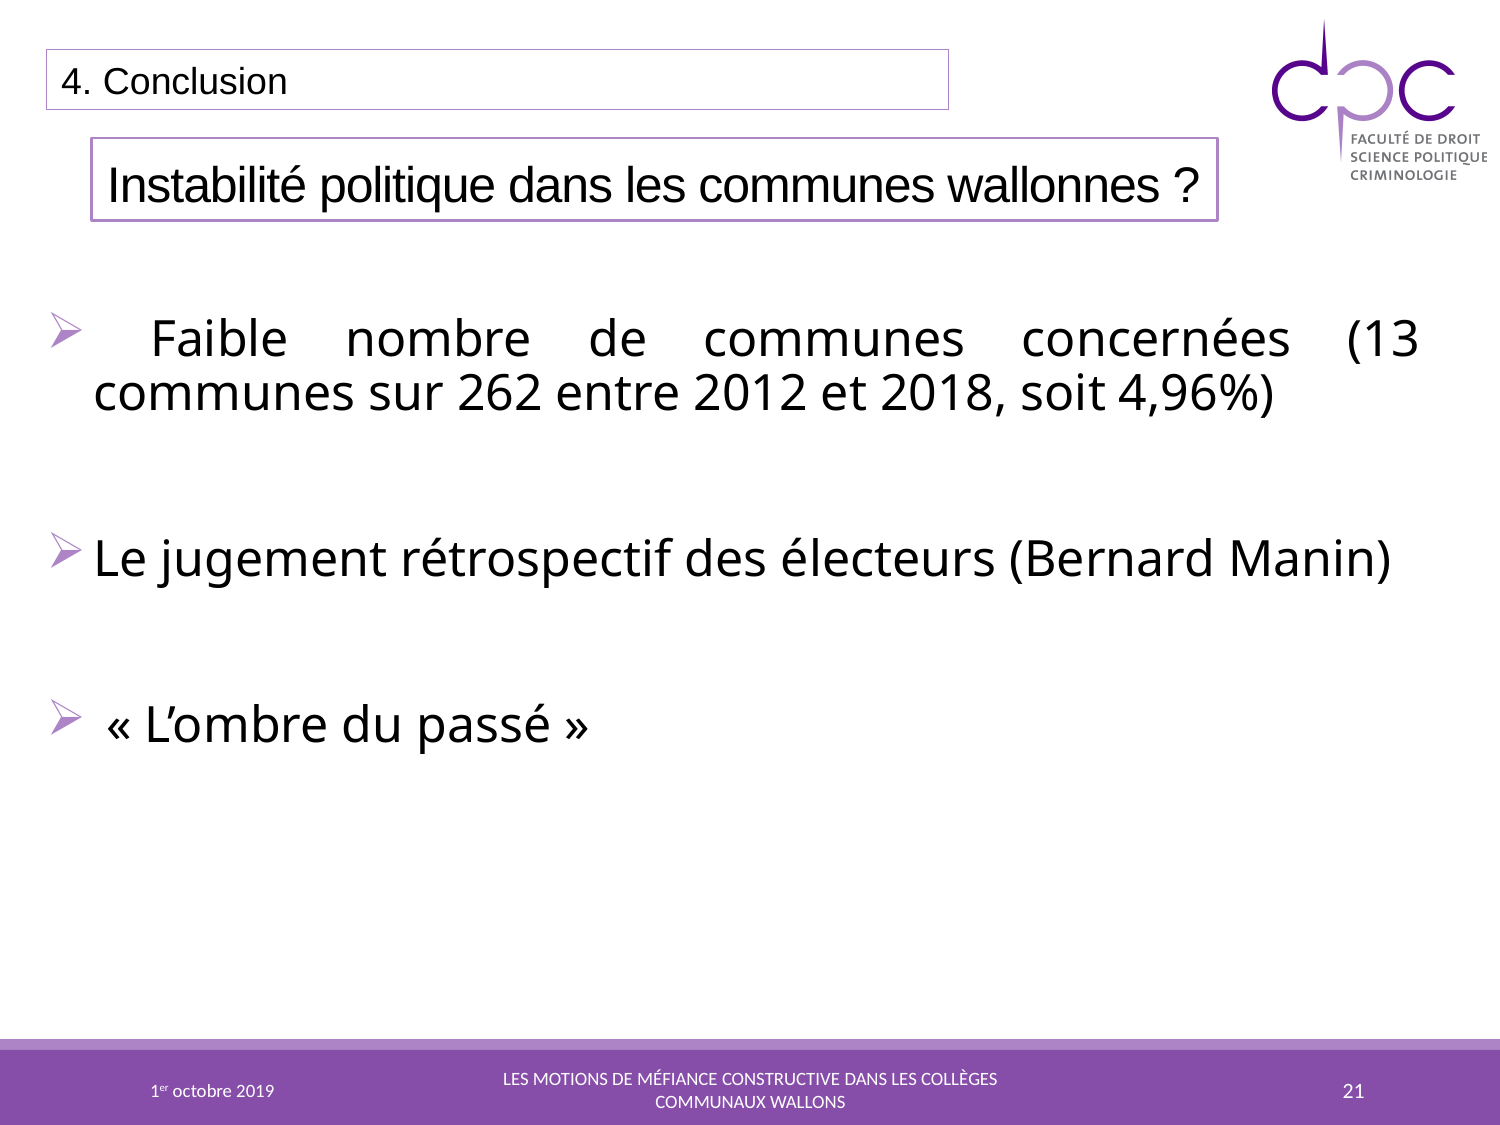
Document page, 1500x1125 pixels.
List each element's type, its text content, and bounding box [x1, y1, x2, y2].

text_box Instabilité politique dans les communes wallonnes ? [90, 137, 1219, 222]
picture [1271, 19, 1488, 180]
text_box Faible nombre de communes concernées (13 communes sur 262 entre 2012 et 2018, soit 4,96%) Le jugement rétrospectif des électeurs (Bernard Manin) « L’ombre du passé » [46, 305, 1421, 917]
text_box 4. Conclusion [46, 49, 949, 110]
slide_number 1er octobre 2019 [135, 1059, 440, 1120]
footer Les motions de méfiance constructive dans les collèges communaux wallons [453, 1059, 1047, 1120]
slide_number 21 [1218, 1059, 1380, 1120]
